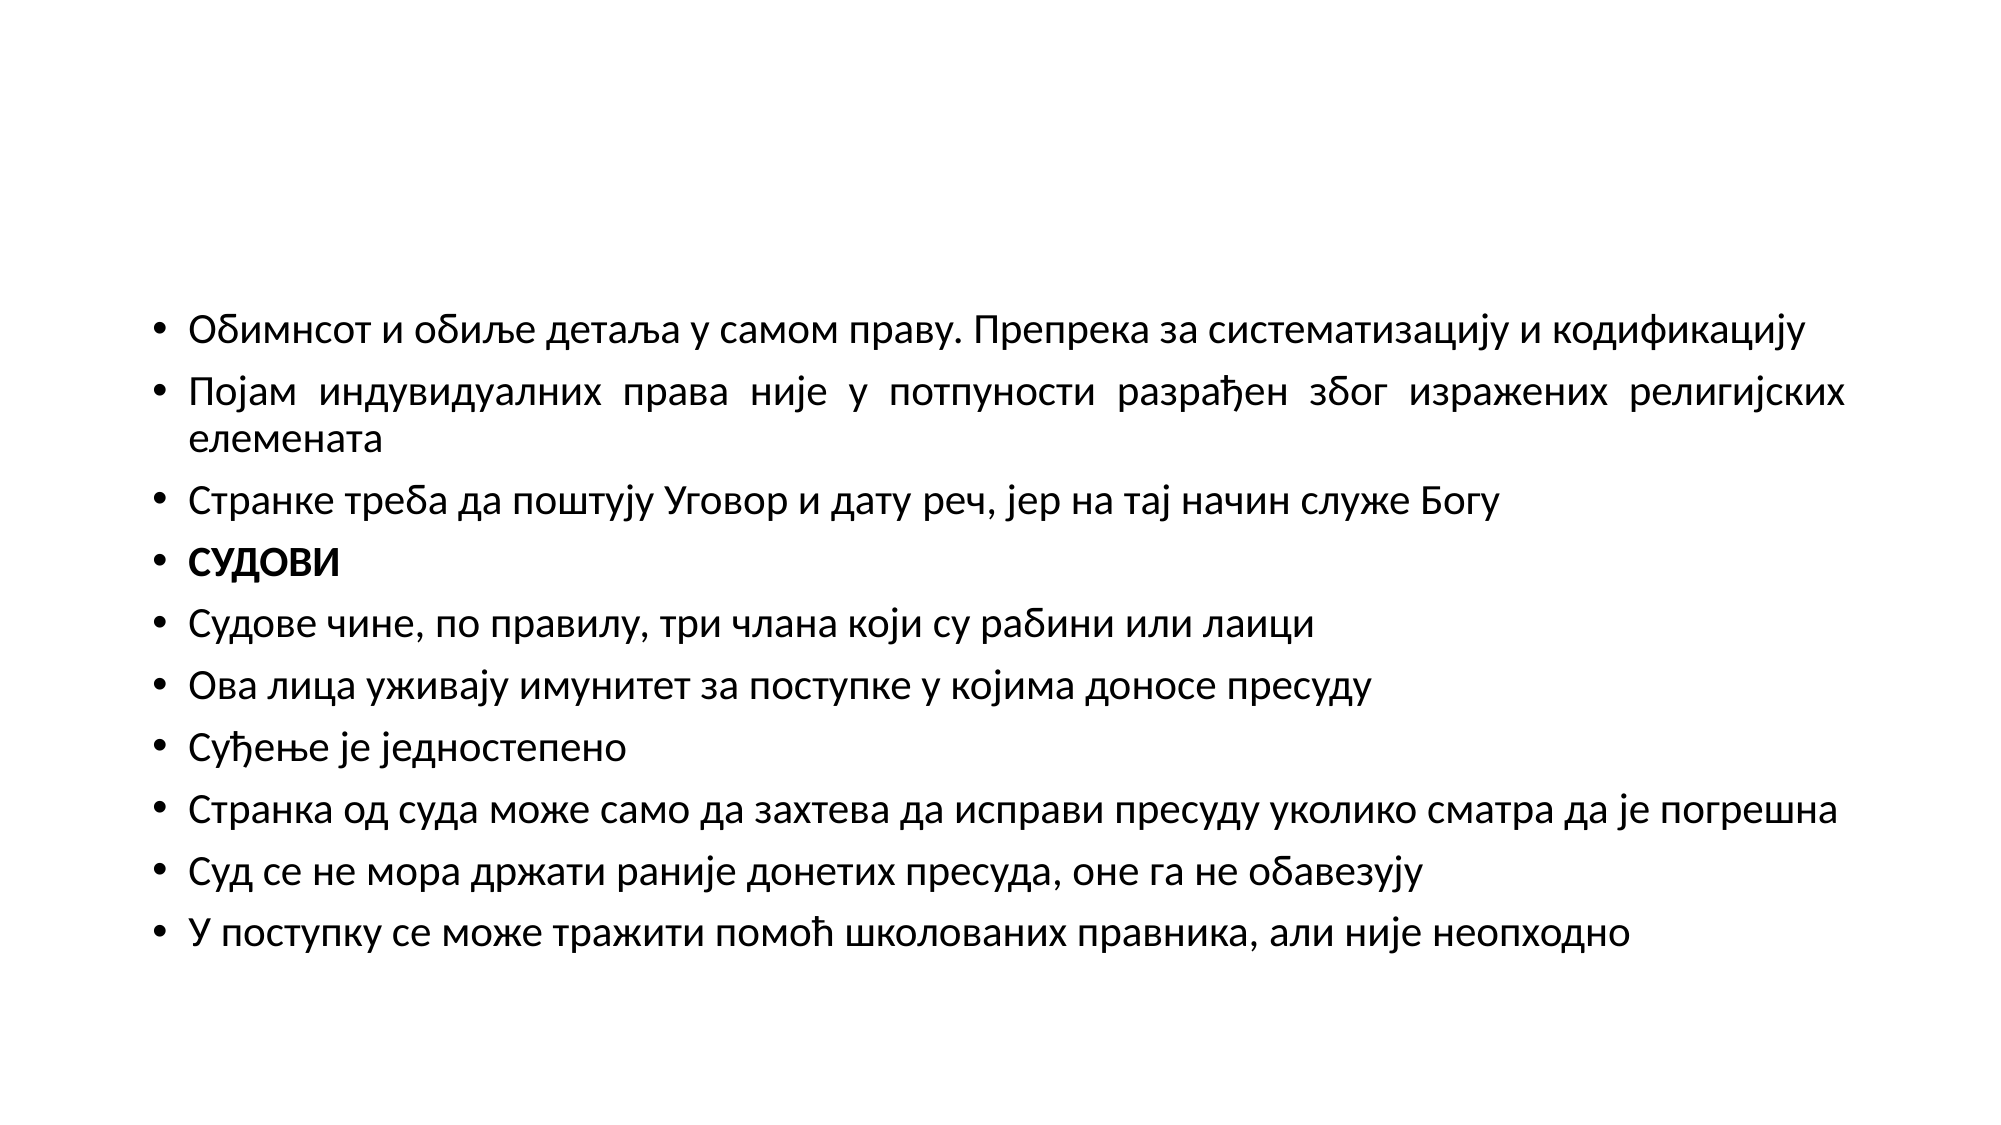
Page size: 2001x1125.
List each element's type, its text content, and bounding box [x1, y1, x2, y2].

list Обимнсот и обиље детаља у самом праву. Препрека за систематизацију и кодификацију Појам индувидуалних права није у потпуности разрађен због изражених религијских елемената Странке треба да поштују Уговор и дату реч, јер на тај начин служе Богу СУДОВИ Судове чине, по правилу, три члана који су рабини или лаици Ова лица уживају имунитет за поступке у којима доносе пресуду Суђење је једностепено Странка од суда може само да захтева да исправи пресуду уколико сматра да је погрешна Суд се не мора држати раније донетих пресуда, оне га не обавезују У поступку се може тражити помоћ школованих правника, али није неопходно [137, 299, 1863, 1014]
